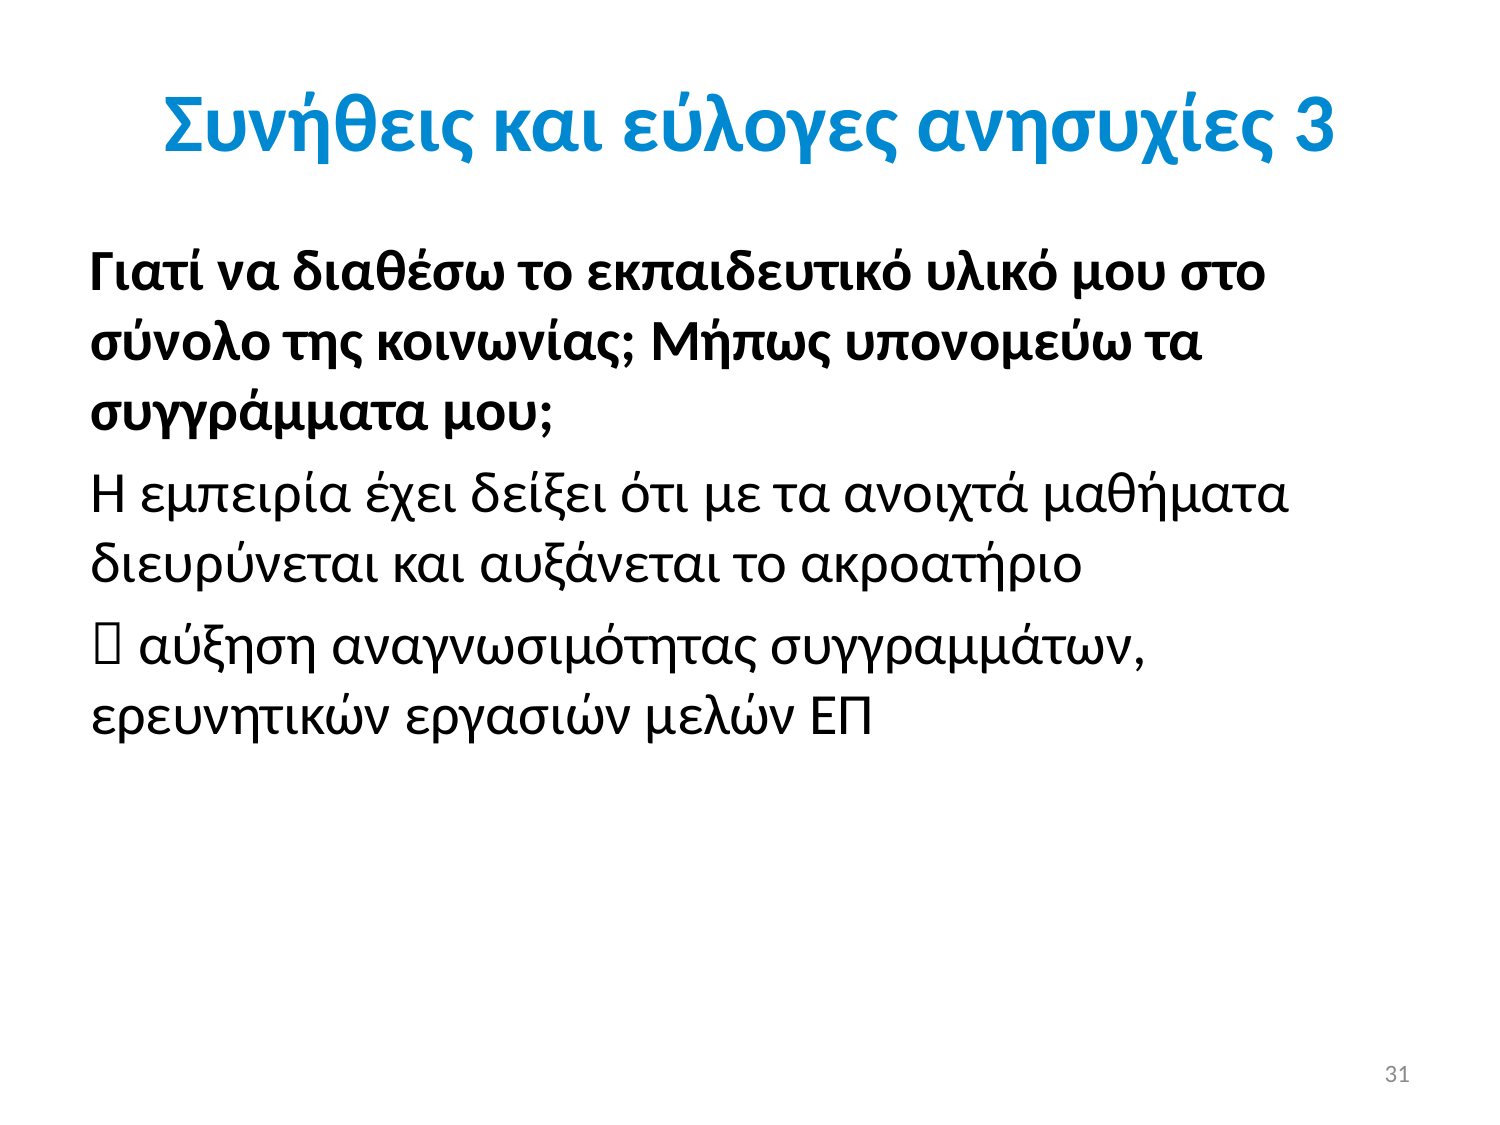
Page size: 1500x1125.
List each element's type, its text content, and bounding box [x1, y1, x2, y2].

title Συνήθεις και εύλογες ανησυχίες 3 [75, 24, 1425, 213]
list Γιατί να διαθέσω το εκπαιδευτικό υλικό μου στο σύνολο της κοινωνίας; Μήπως υπονομεύω τα συγγράμματα μου; Η εμπειρία έχει δείξει ότι με τα ανοιχτά μαθήματα διευρύνεται και αυξάνεται το ακροατήριο  αύξηση αναγνωσιμότητας συγγραμμάτων, ερευνητικών εργασιών μελών ΕΠ [75, 224, 1425, 968]
slide_number 31 [1074, 1042, 1425, 1103]
